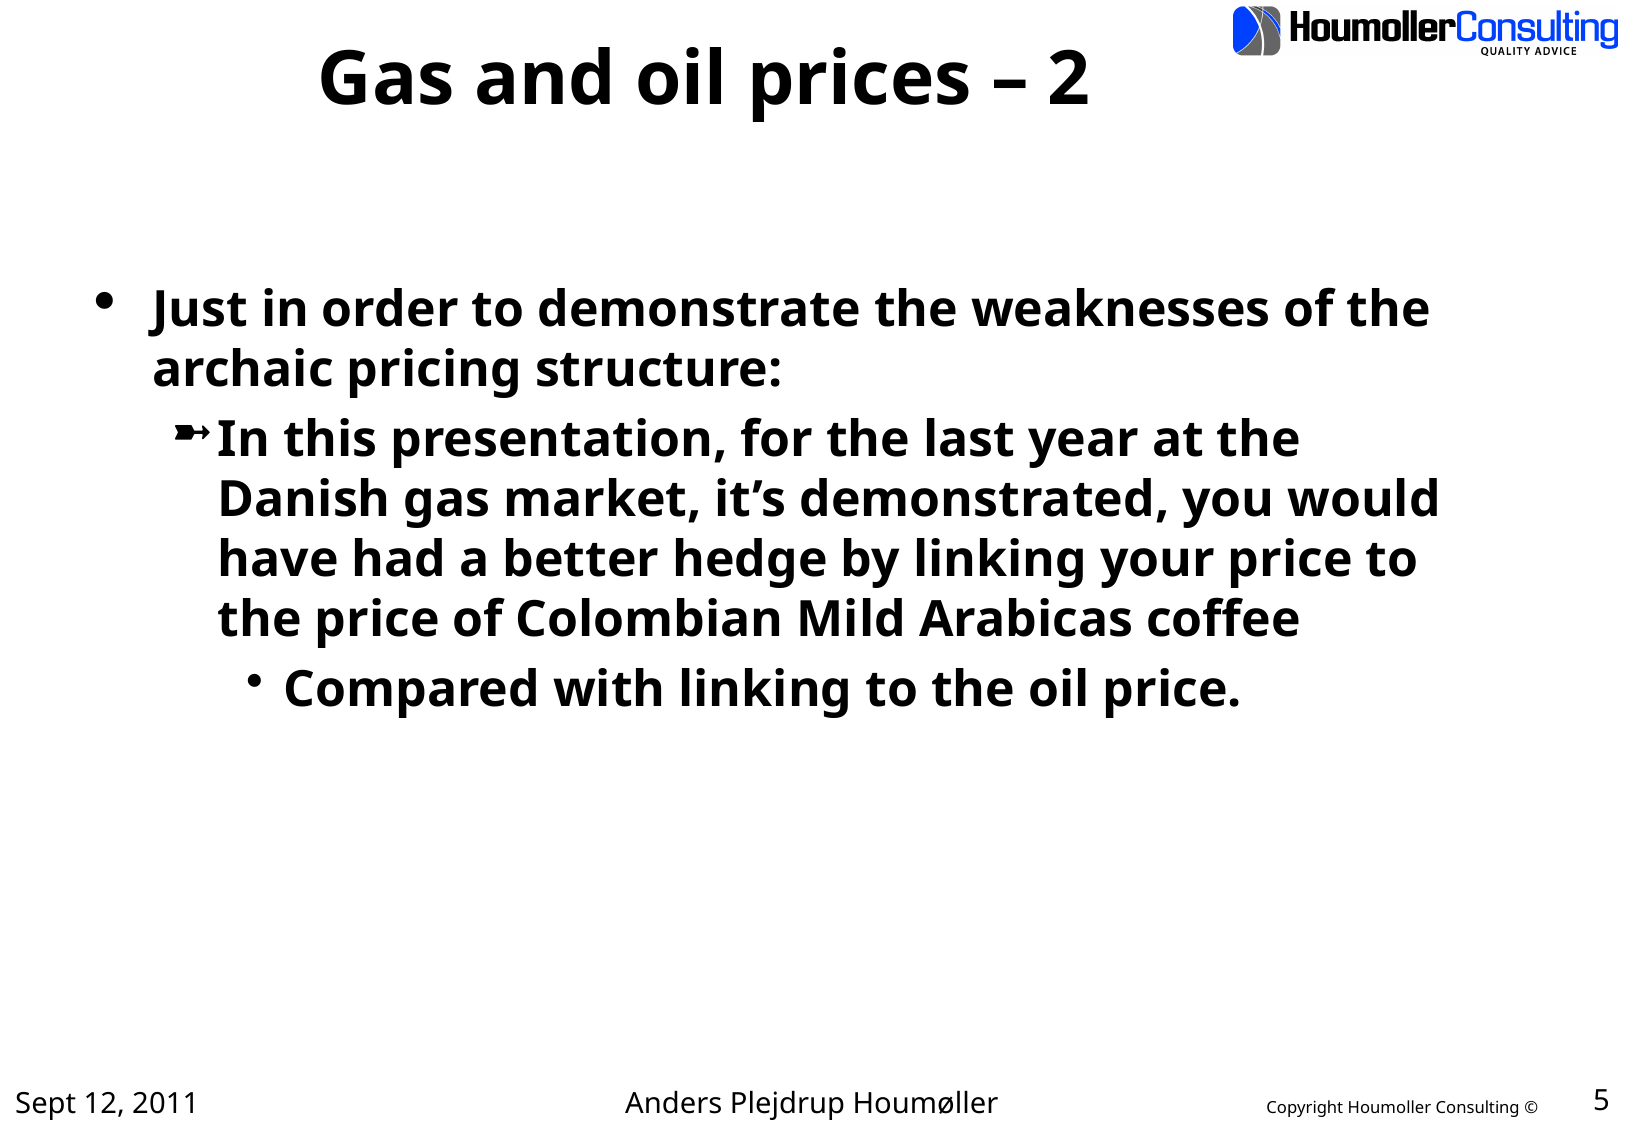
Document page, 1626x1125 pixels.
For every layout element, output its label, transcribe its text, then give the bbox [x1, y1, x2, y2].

footer Anders Plejdrup Houmøller [554, 1063, 1070, 1125]
list Just in order to demonstrate the weaknesses of the archaic pricing structure: In this presentation, for the last year at the Danish gas market, it’s demonstrated, you would have had a better hedge by linking your price to the price of Colombian Mild Arabicas coffee Compared with linking to the oil price. [80, 268, 1503, 839]
title Gas and oil prices – 2 [14, 0, 1396, 150]
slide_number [0, 1063, 339, 1125]
picture [1396, 6, 1618, 56]
slide_number 5 [1286, 1063, 1625, 1125]
